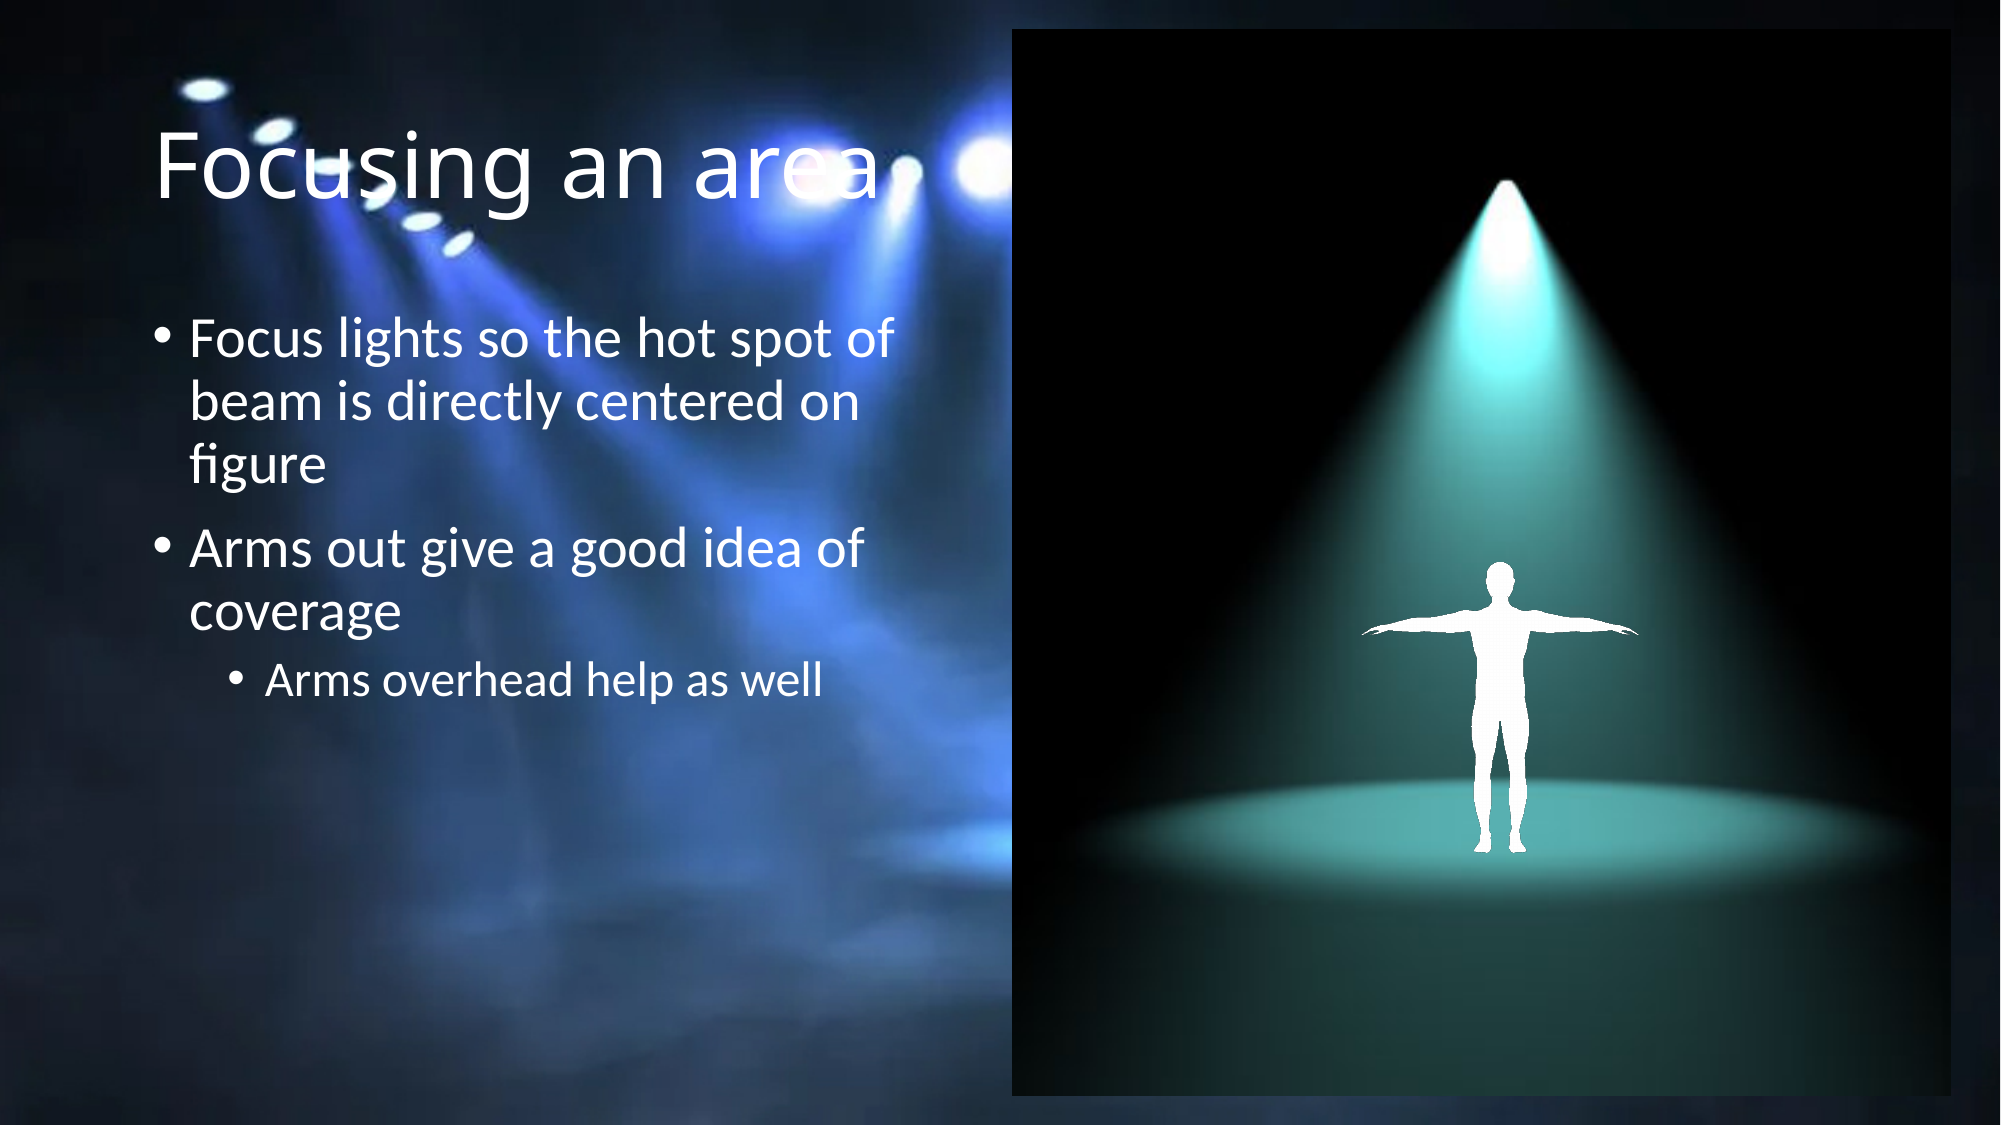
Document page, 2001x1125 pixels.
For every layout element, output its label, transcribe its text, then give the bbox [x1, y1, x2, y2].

picture [0, 0, 2001, 1125]
title Focusing an area [137, 59, 1012, 278]
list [1012, 29, 1951, 1096]
list Focus lights so the hot spot of beam is directly centered on figure Arms out give a good idea of coverage Arms overhead help as well [137, 299, 988, 1014]
